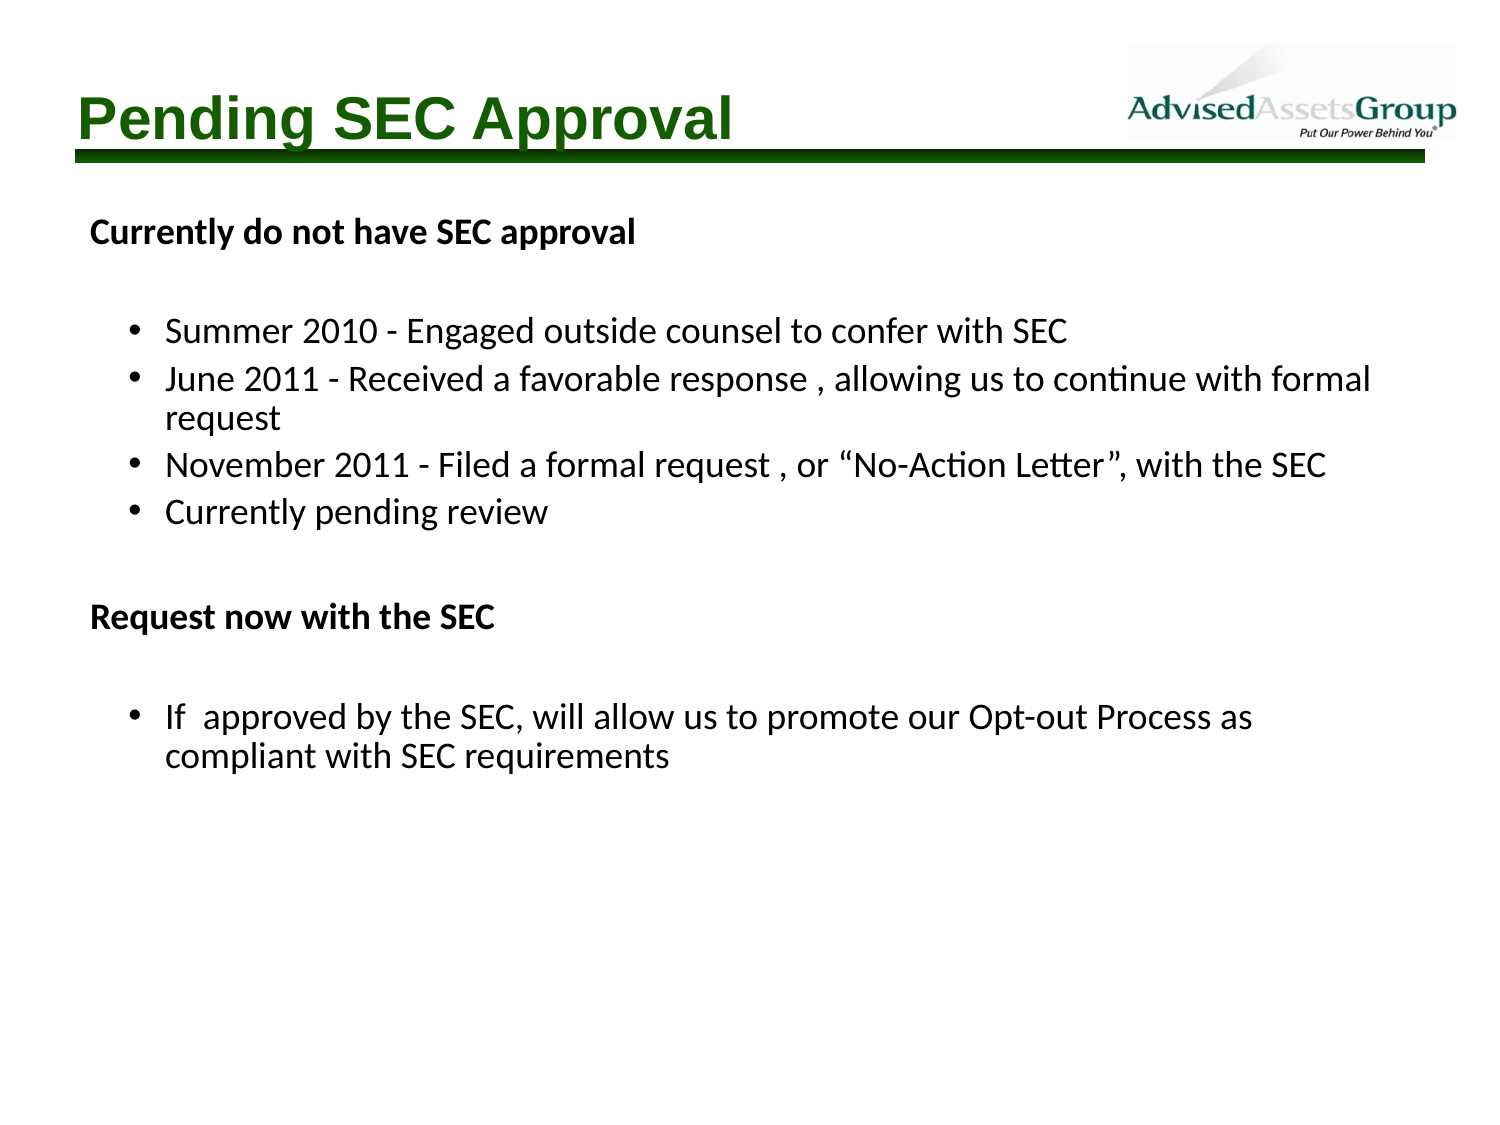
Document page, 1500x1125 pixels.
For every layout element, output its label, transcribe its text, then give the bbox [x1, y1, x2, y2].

list Currently do not have SEC approval Summer 2010 - Engaged outside counsel to confer with SEC June 2011 - Received a favorable response , allowing us to continue with formal request November 2011 - Filed a formal request , or “No-Action Letter”, with the SEC Currently pending review Request now with the SEC If approved by the SEC, will allow us to promote our Opt-out Process as compliant with SEC requirements [75, 199, 1425, 942]
picture [1413, 149, 1425, 163]
text_box Pending SEC Approval [62, 63, 1413, 168]
picture [1126, 43, 1460, 141]
